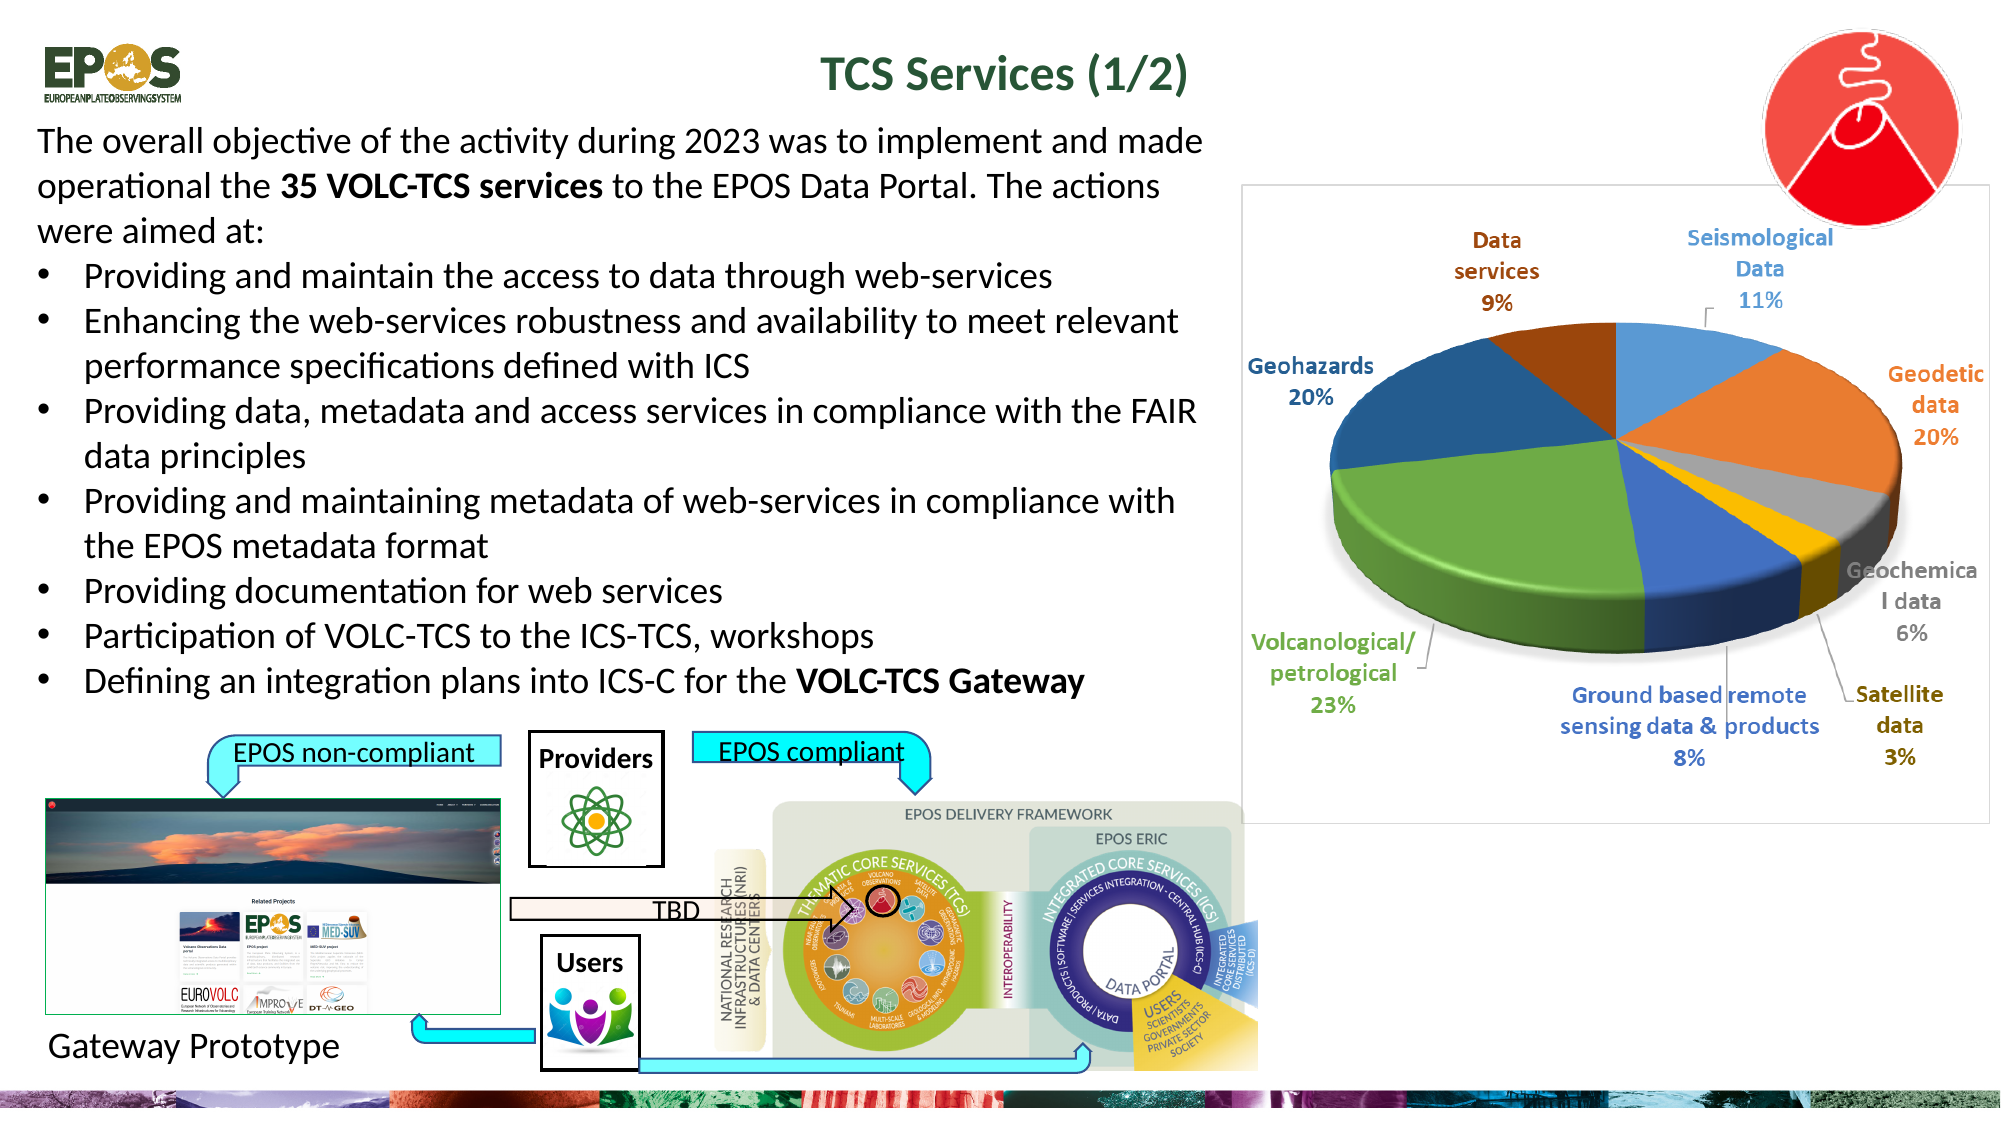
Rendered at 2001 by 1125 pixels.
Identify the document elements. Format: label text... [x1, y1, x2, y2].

text_box TCS Services (1/2) [38, 32, 1734, 108]
picture [0, 0, 2001, 1125]
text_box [31, 731, 1258, 1074]
text_box The overall objective of the activity during 2023 was to implement and made operational the 35 VOLC-TCS services to the EPOS Data Portal. The actions were aimed at: Providing and maintain the access to data through web-services Enhancing the web-services robustness and availability to meet relevant performance specifications defined with ICS Providing data, metadata and access services in compliance with the FAIR data principles Providing and maintaining metadata of web-services in compliance with the EPOS metadata format Providing documentation for web services Participation of VOLC-TCS to the ICS-TCS, workshops Defining an integration plans into ICS-C for the VOLC-TCS Gateway [22, 108, 1249, 709]
